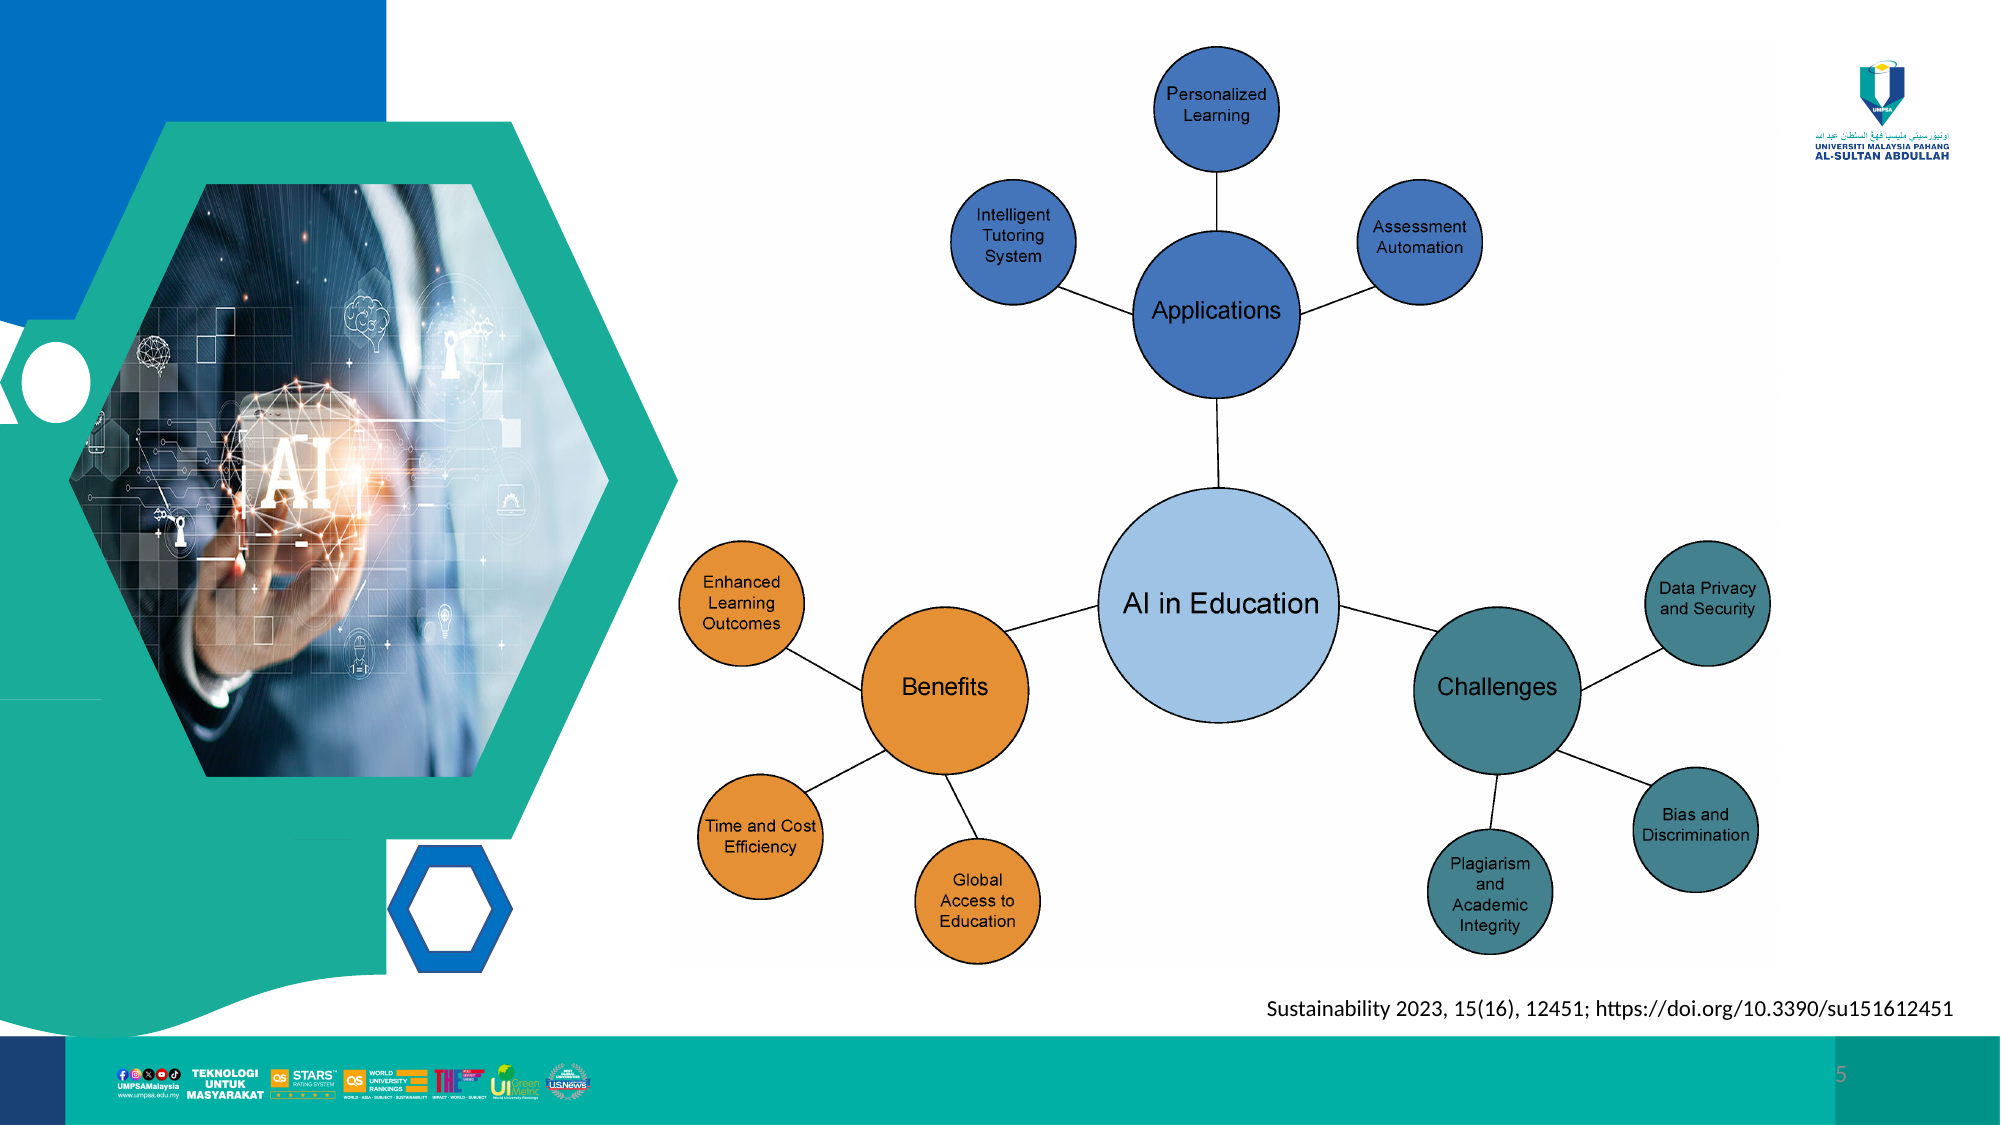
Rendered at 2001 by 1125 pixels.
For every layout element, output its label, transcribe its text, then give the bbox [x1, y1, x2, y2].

text_box Sustainability 2023, 15(16), 12451; https://doi.org/10.3390/su151612451 [1252, 985, 2000, 1028]
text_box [0, 0, 644, 1043]
picture [0, 0, 2000, 1125]
slide_number 5 [1412, 1042, 1863, 1103]
